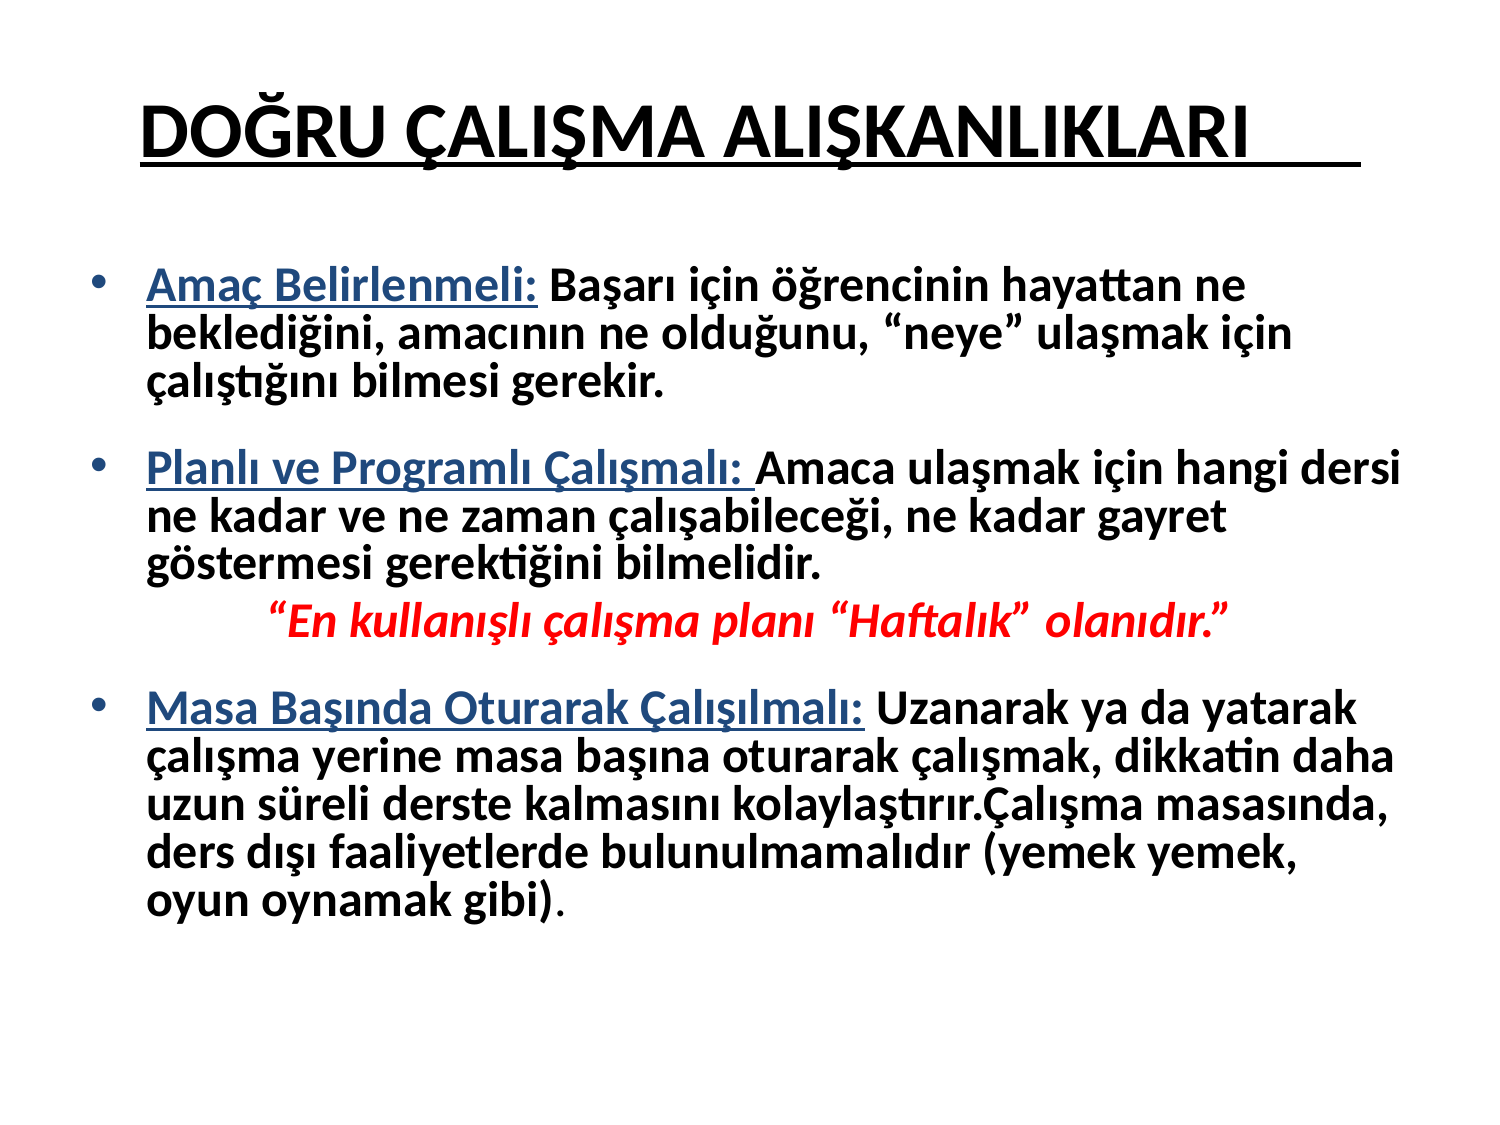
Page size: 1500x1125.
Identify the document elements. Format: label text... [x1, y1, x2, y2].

title DOĞRU ÇALIŞMA ALIŞKANLIKLARI [75, 66, 1425, 185]
list Amaç Belirlenmeli: Başarı için öğrencinin hayattan ne beklediğini, amacının ne olduğunu, “neye” ulaşmak için çalıştığını bilmesi gerekir. Planlı ve Programlı Çalışmalı: Amaca ulaşmak için hangi dersi ne kadar ve ne zaman çalışabileceği, ne kadar gayret göstermesi gerektiğini bilmelidir. “En kullanışlı çalışma planı “Haftalık” olanıdır.” Masa Başında Oturarak Çalışılmalı: Uzanarak ya da yatarak çalışma yerine masa başına oturarak çalışmak, dikkatin daha uzun süreli derste kalmasını kolaylaştırır.Çalışma masasında, ders dışı faaliyetlerde bulunulmamalıdır (yemek yemek, oyun oynamak gibi). [75, 255, 1425, 1006]
